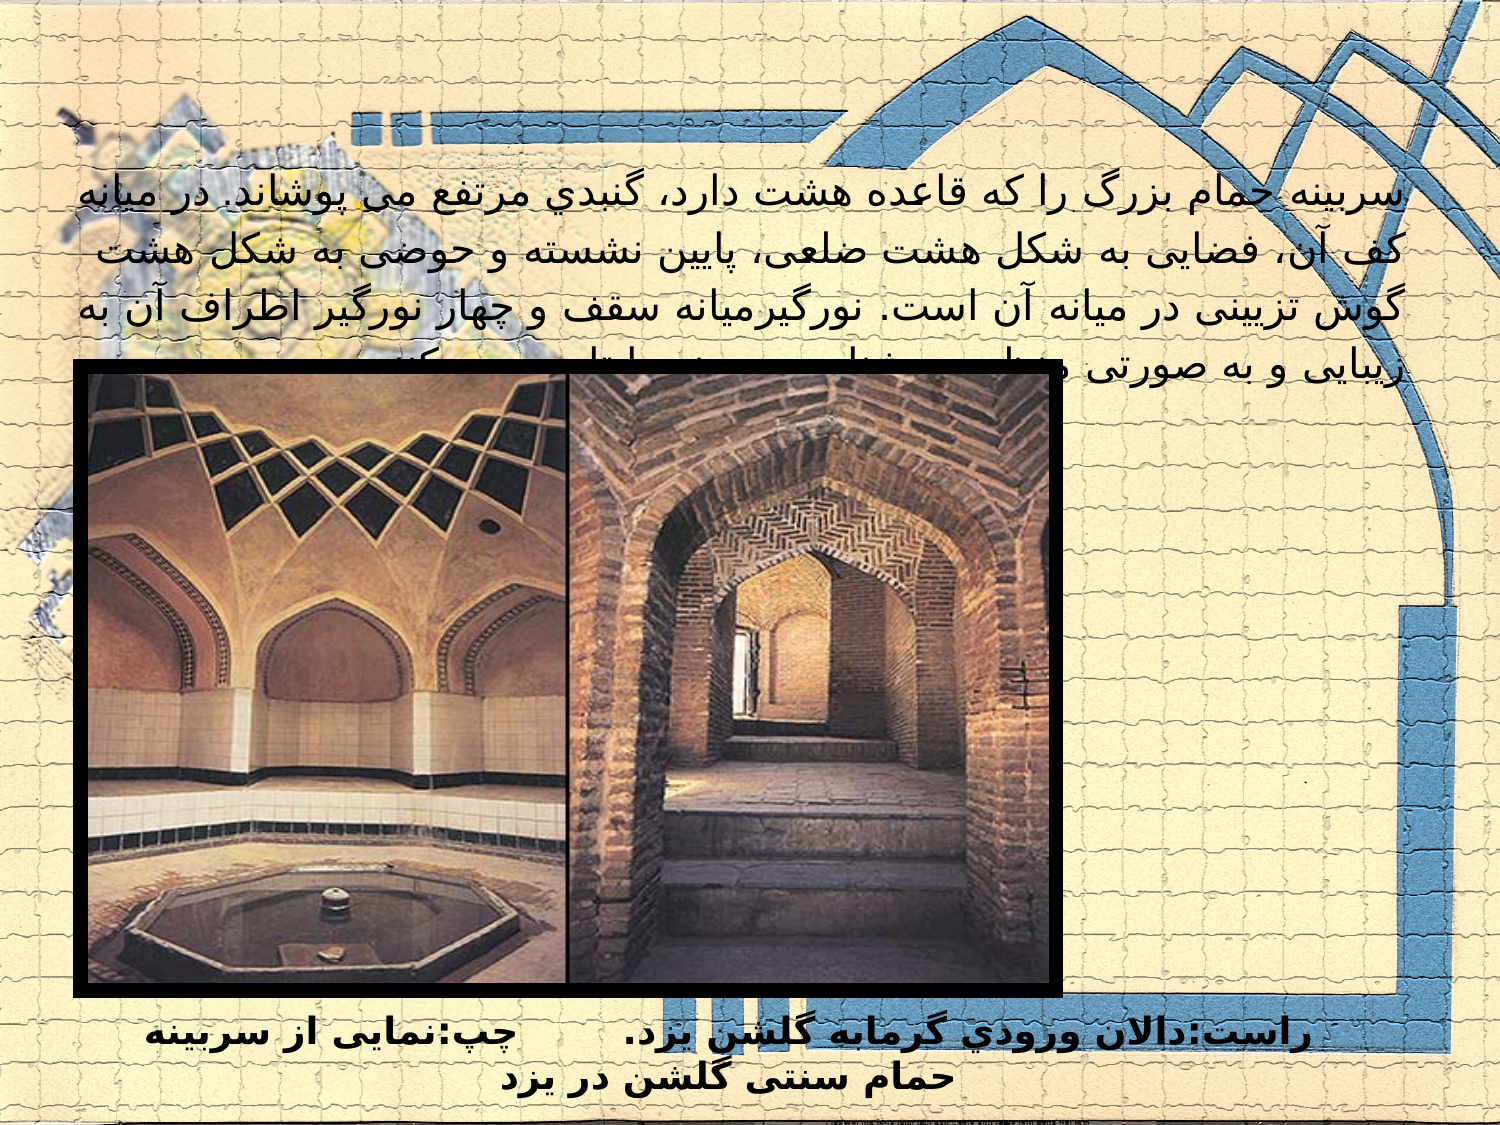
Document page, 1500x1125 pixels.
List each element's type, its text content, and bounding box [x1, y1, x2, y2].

text_box سربینه حمام بزرگ را که قاعده هشت دارد، گنبدي مرتفع می پوشاند. در میانه کف آن، فضایی به شکل هشت ضلعی، پایین نشسته و حوضی به شکل هشت گوش تزیینی در میانه آن است. نورگیرمیانه سقف و چهار نورگیر اطراف آن به زیبایی و به صورتی منظم، روشنایی سربینه را تامین می کنند. [0, 148, 1421, 394]
picture [0, 0, 1500, 1125]
text_box راست:دالان ورودي گرمابه گلشن یزد. چپ:نمایی از سربینه حمام سنتی گلشن در یزد [87, 999, 1370, 1105]
picture [87, 373, 1050, 984]
